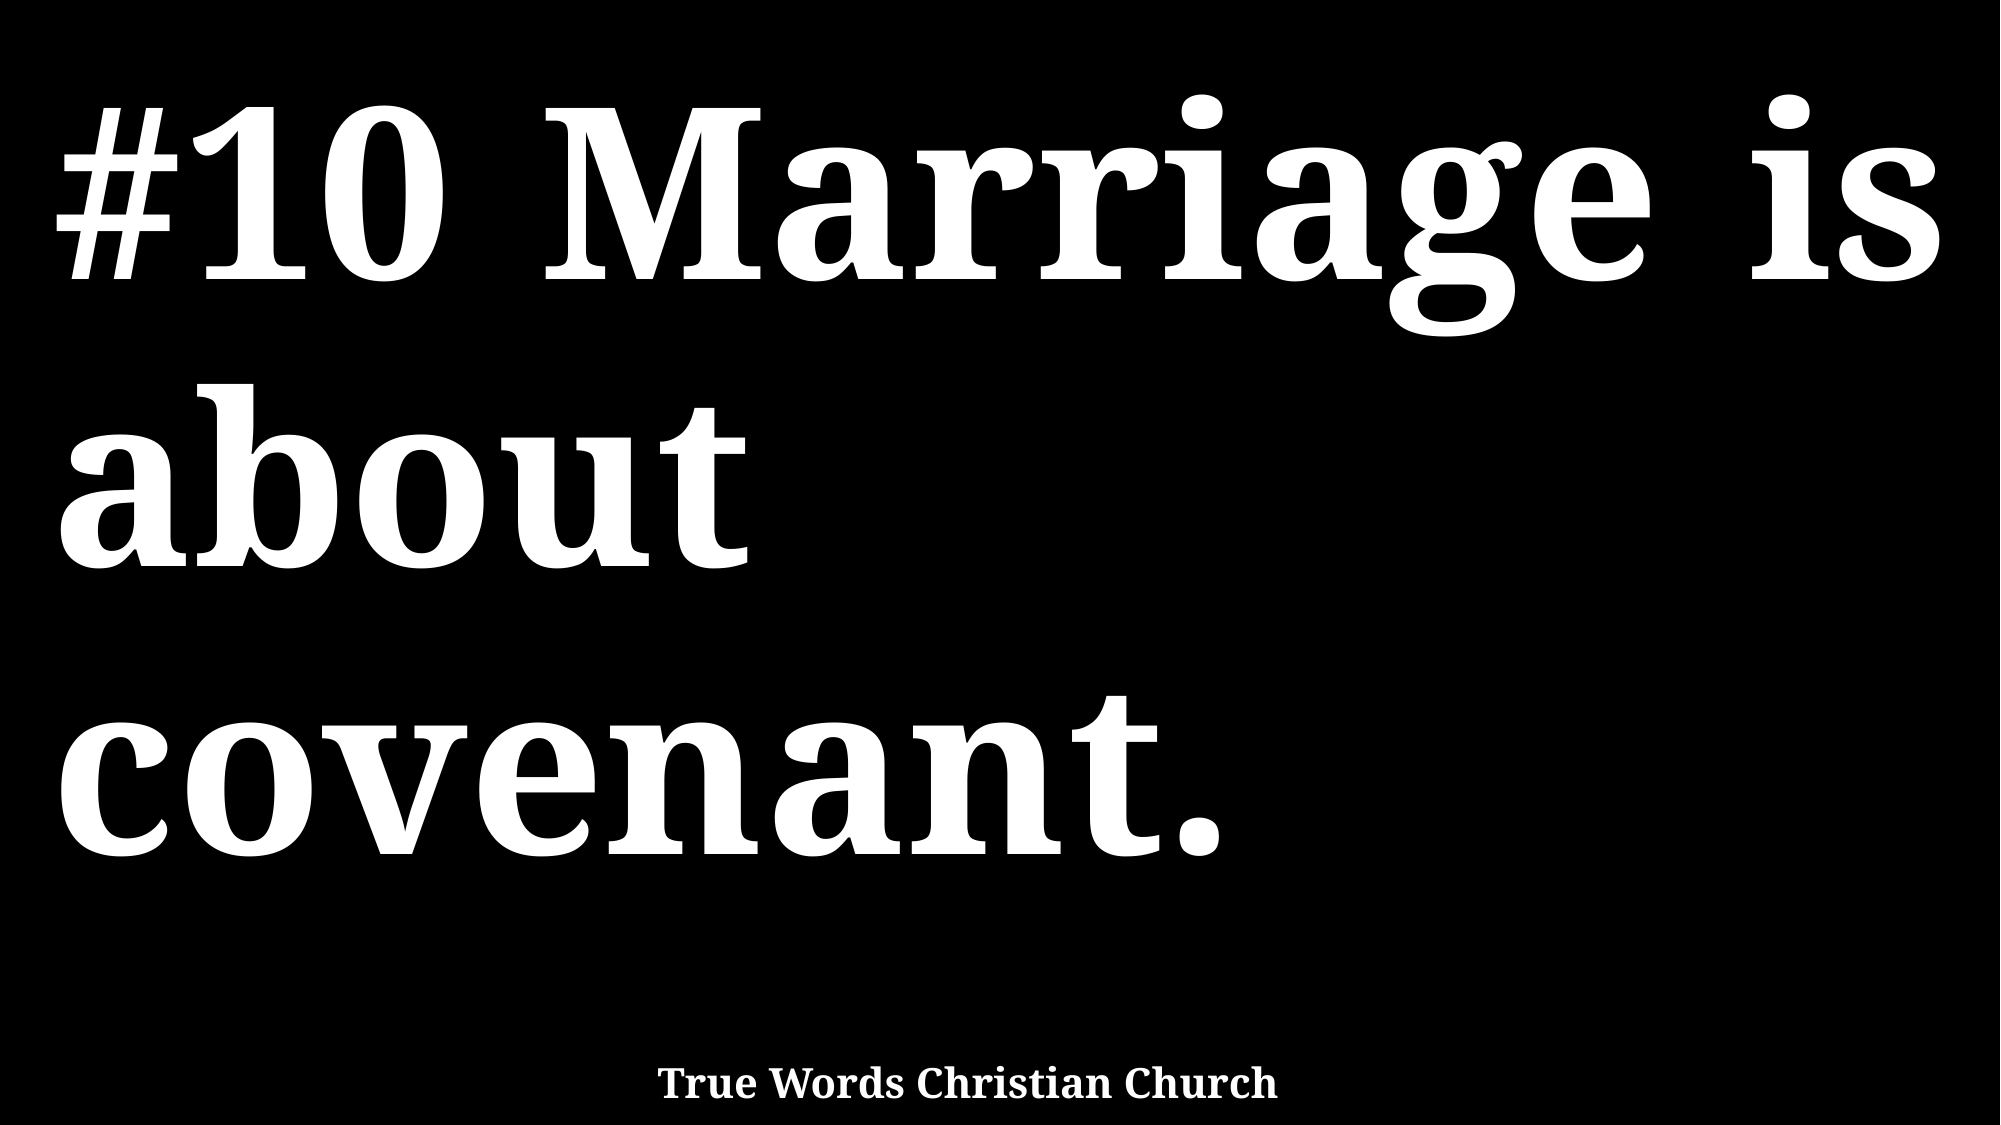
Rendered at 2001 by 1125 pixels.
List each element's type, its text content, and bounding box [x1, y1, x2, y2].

text_box True Words Christian Church [642, 1049, 1294, 1114]
text_box #10 Marriage is about covenant. [35, 32, 1965, 910]
